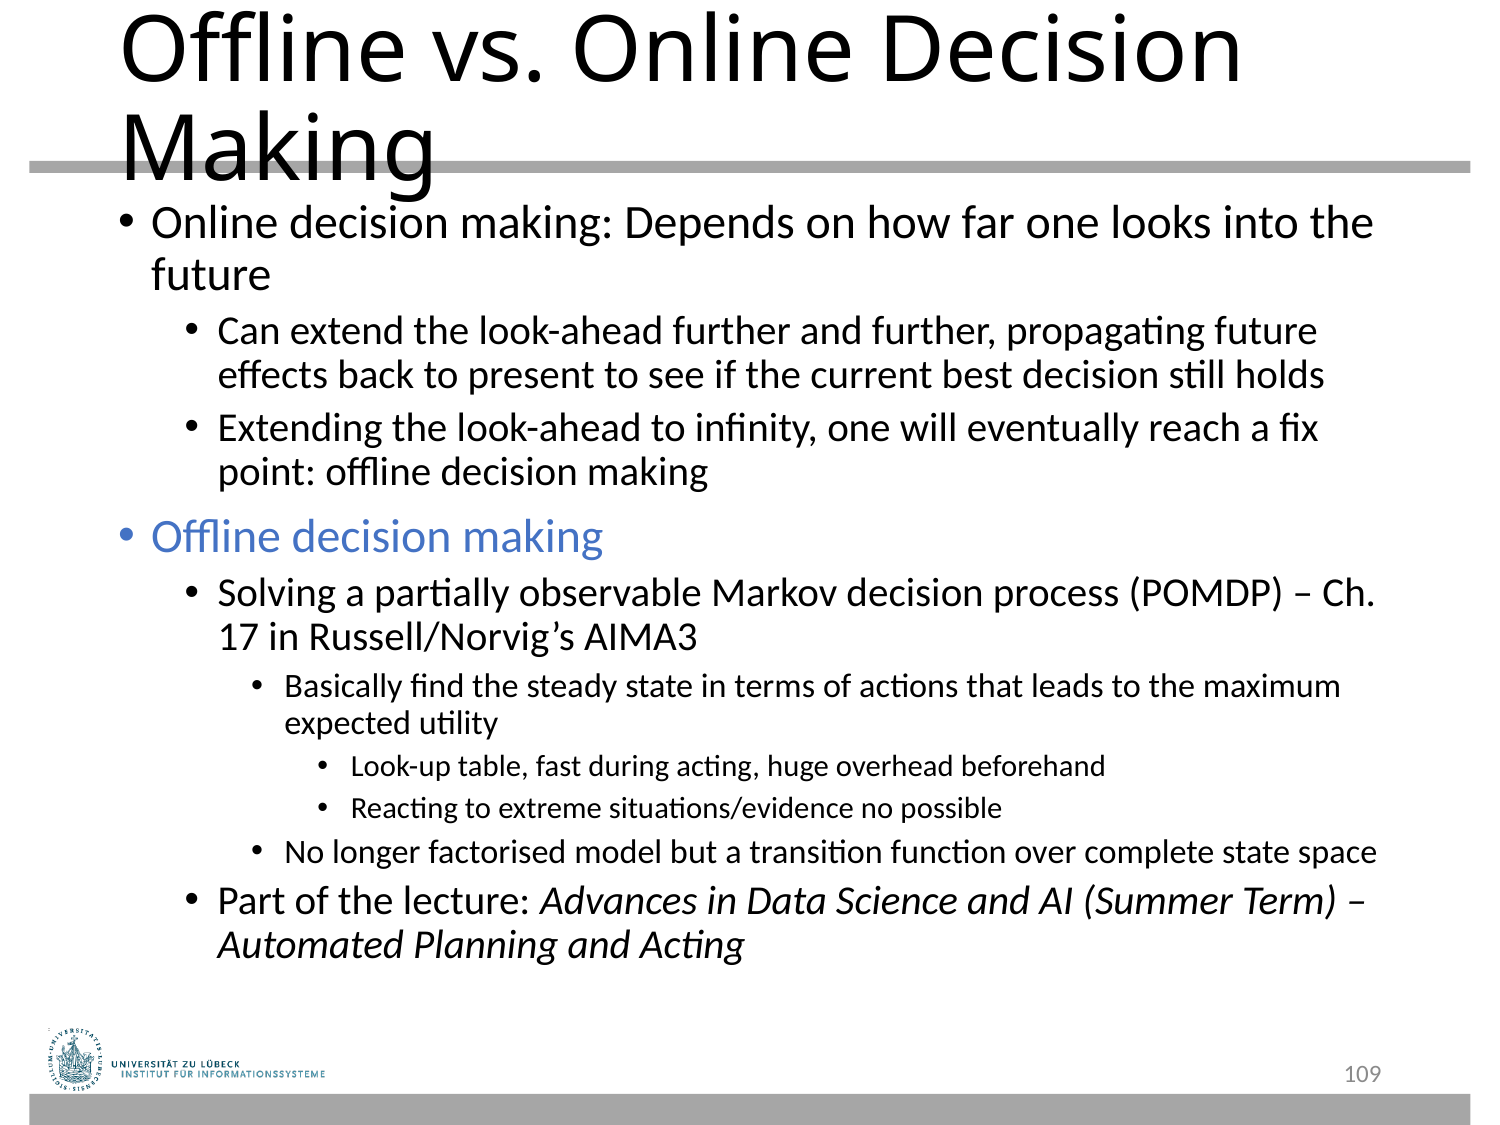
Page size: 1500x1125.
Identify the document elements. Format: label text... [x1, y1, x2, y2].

slide_number 109 [1059, 1042, 1397, 1103]
title Offline vs. Online Decision Making [103, 42, 1397, 161]
list Online decision making: Depends on how far one looks into the future Can extend the look-ahead further and further, propagating future effects back to present to see if the current best decision still holds Extending the look-ahead to infinity, one will eventually reach a fix point: offline decision making Offline decision making Solving a partially observable Markov decision process (POMDP) – Ch. 17 in Russell/Norvig’s AIMA3 Basically find the steady state in terms of actions that leads to the maximum expected utility Look-up table, fast during acting, huge overhead beforehand Reacting to extreme situations/evidence no possible No longer factorised model but a transition function over complete state space Part of the lecture: Advances in Data Science and AI (Summer Term) – Automated Planning and Acting [103, 189, 1397, 1014]
